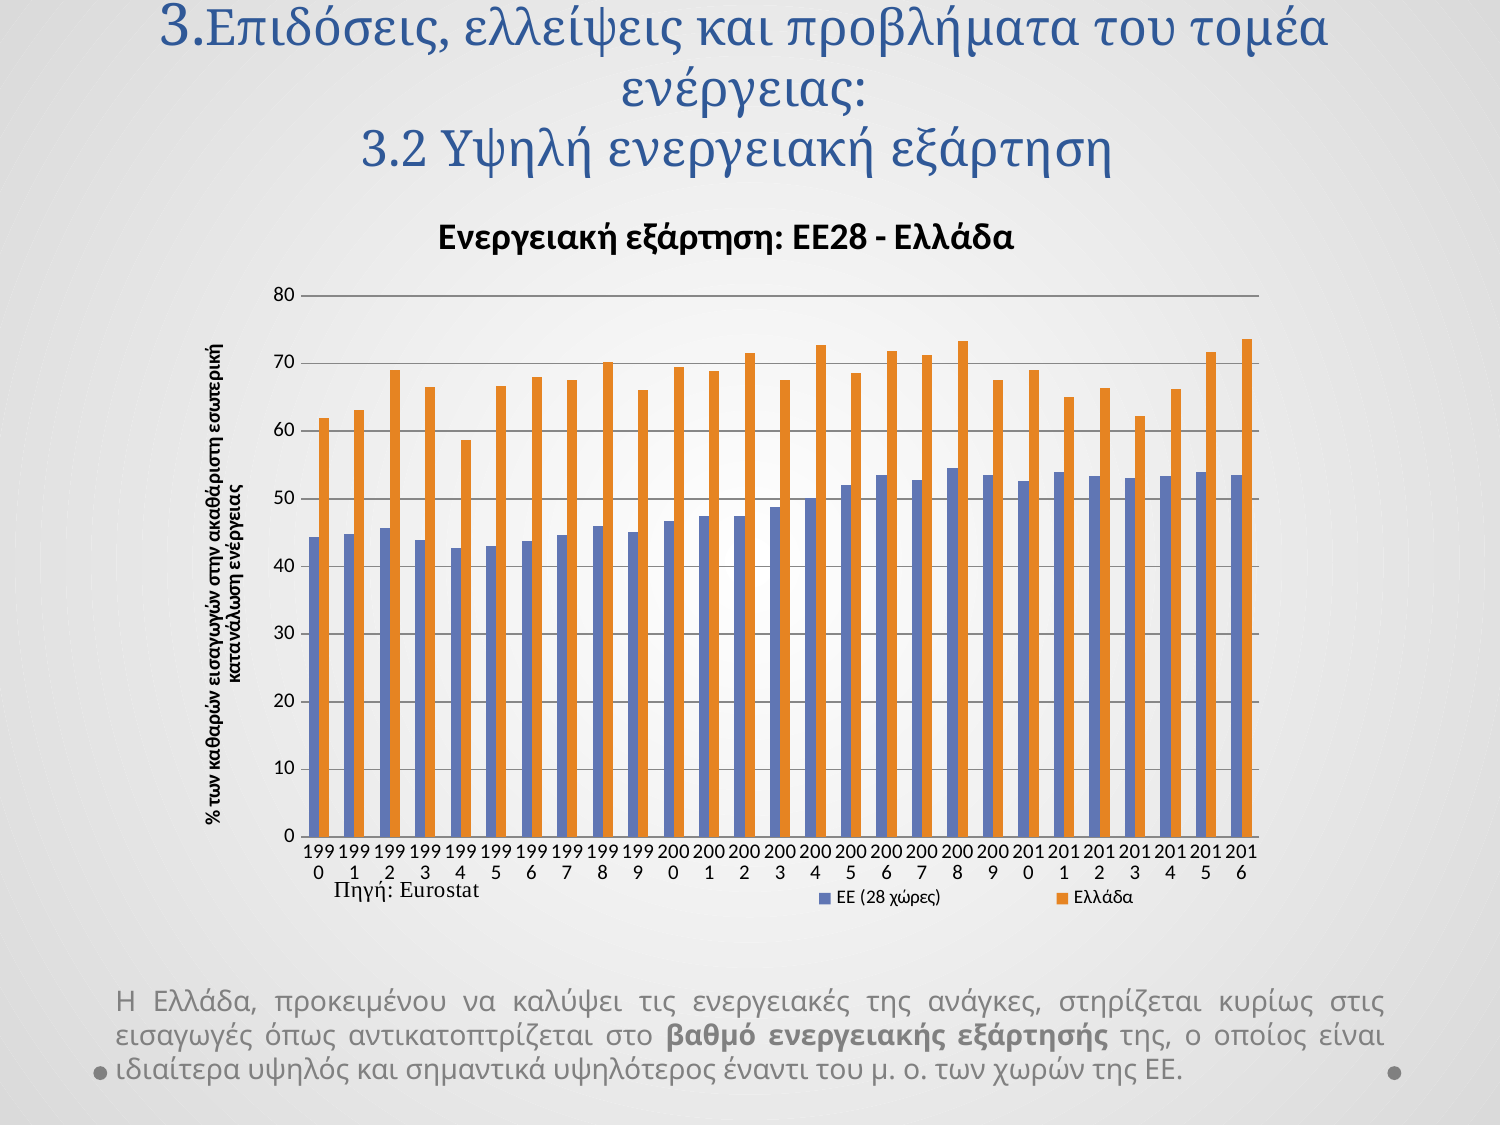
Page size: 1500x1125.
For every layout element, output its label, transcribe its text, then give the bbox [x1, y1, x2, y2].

chart [170, 187, 1282, 941]
list Η Ελλάδα, προκειμένου να καλύψει τις ενεργειακές της ανάγκες, στηρίζεται κυρίως στις εισαγωγές όπως αντικατοπτρίζεται στο βαθμό ενεργειακής εξάρτησής της, ο οποίος είναι ιδιαίτερα υψηλός και σημαντικά υψηλότερος έναντι του μ. ο. των χωρών της ΕΕ. [100, 975, 1400, 1094]
title 3.Επιδόσεις, ελλείψεις και προβλήματα του τομέα ενέργειας: 3.2 Υψηλή ενεργειακή εξάρτηση [17, 37, 1471, 185]
